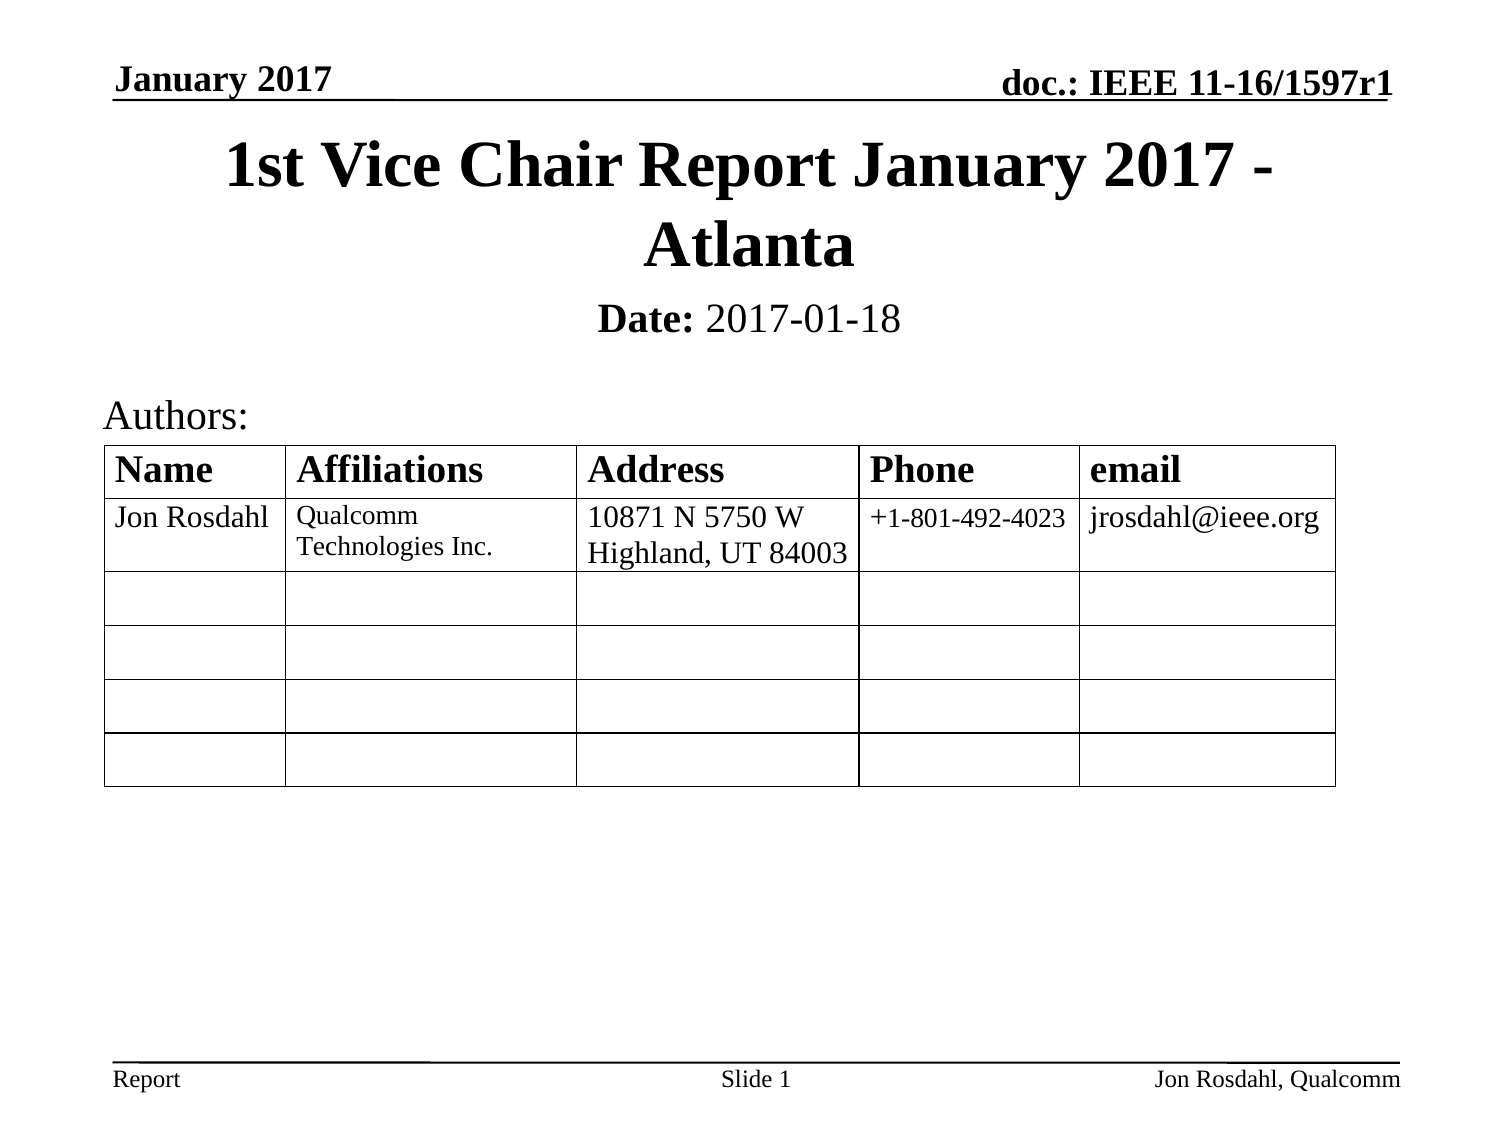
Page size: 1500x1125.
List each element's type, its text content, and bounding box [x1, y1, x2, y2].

list Date: 2017-01-18 [111, 283, 1388, 349]
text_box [89, 444, 1364, 835]
footer Jon Rosdahl, Qualcomm [902, 1061, 1402, 1093]
slide_number Slide 1 [712, 1061, 800, 1123]
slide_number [114, 54, 493, 100]
title 1st Vice Chair Report January 2017 - Atlanta [112, 112, 1388, 283]
text_box Authors: [87, 380, 325, 444]
